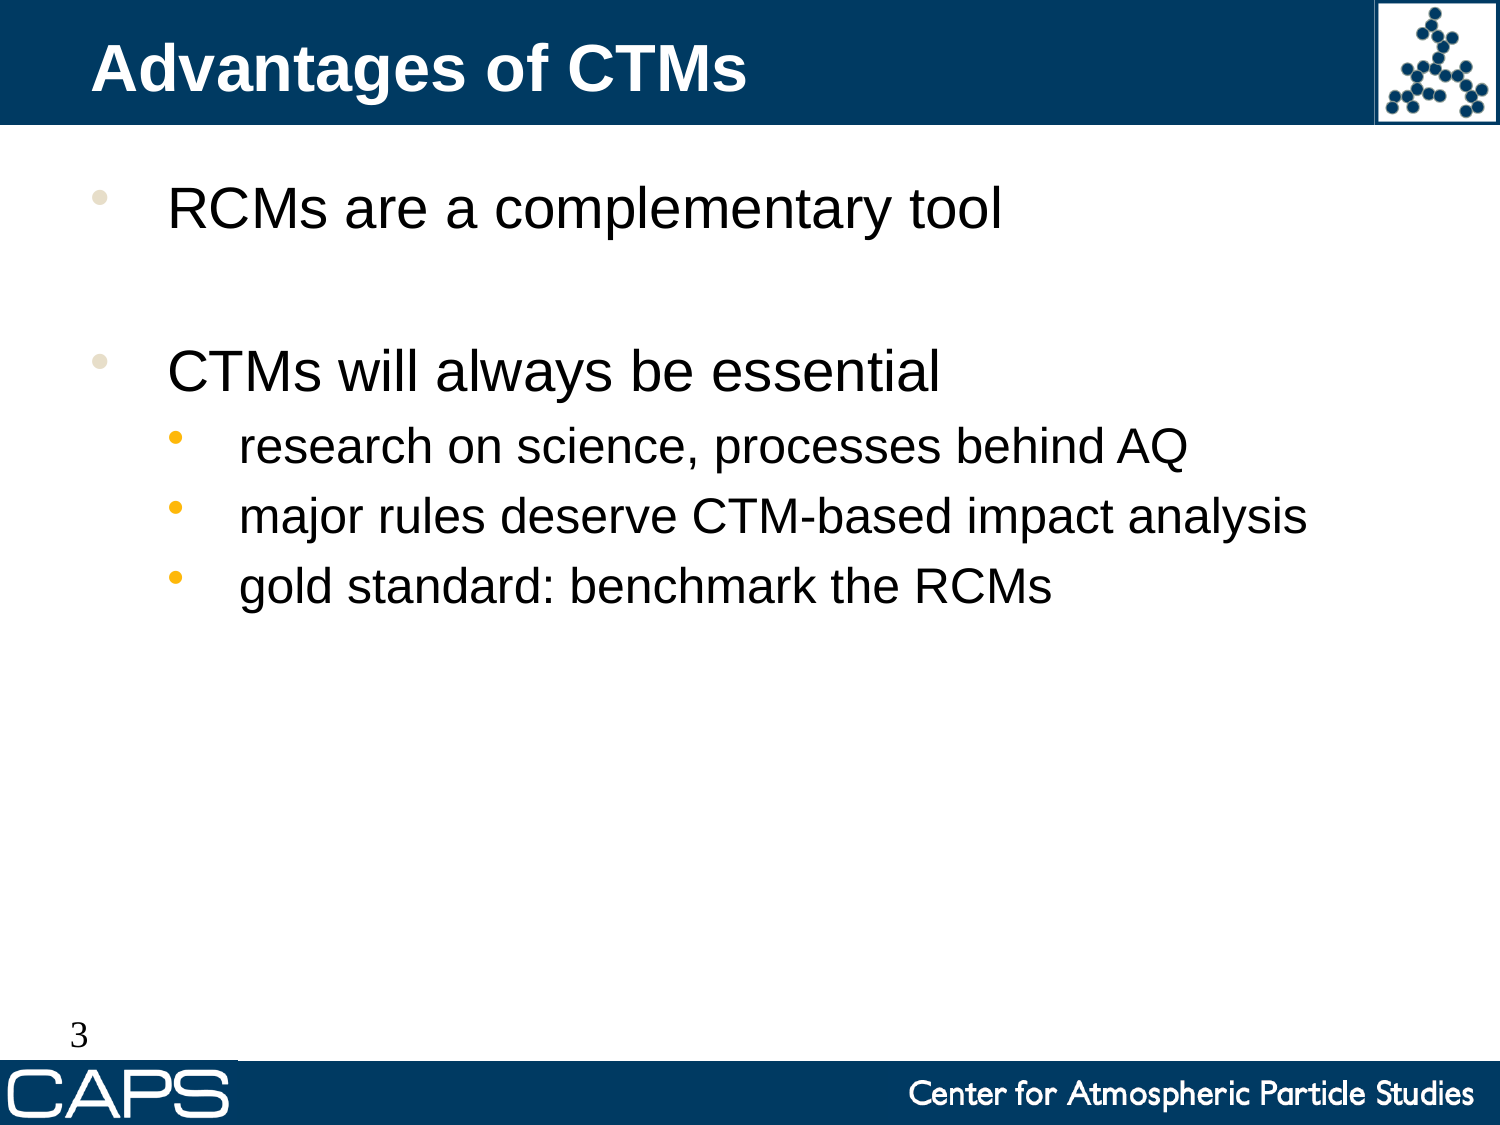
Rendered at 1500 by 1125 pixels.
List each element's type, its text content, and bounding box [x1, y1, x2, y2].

picture [888, 1061, 1500, 1125]
picture [1374, 0, 1500, 125]
list RCMs are a complementary tool CTMs will always be essential research on science, processes behind AQ major rules deserve CTM-based impact analysis gold standard: benchmark the RCMs [75, 162, 1425, 979]
picture [0, 1060, 238, 1125]
title Advantages of CTMs [75, 12, 1425, 113]
